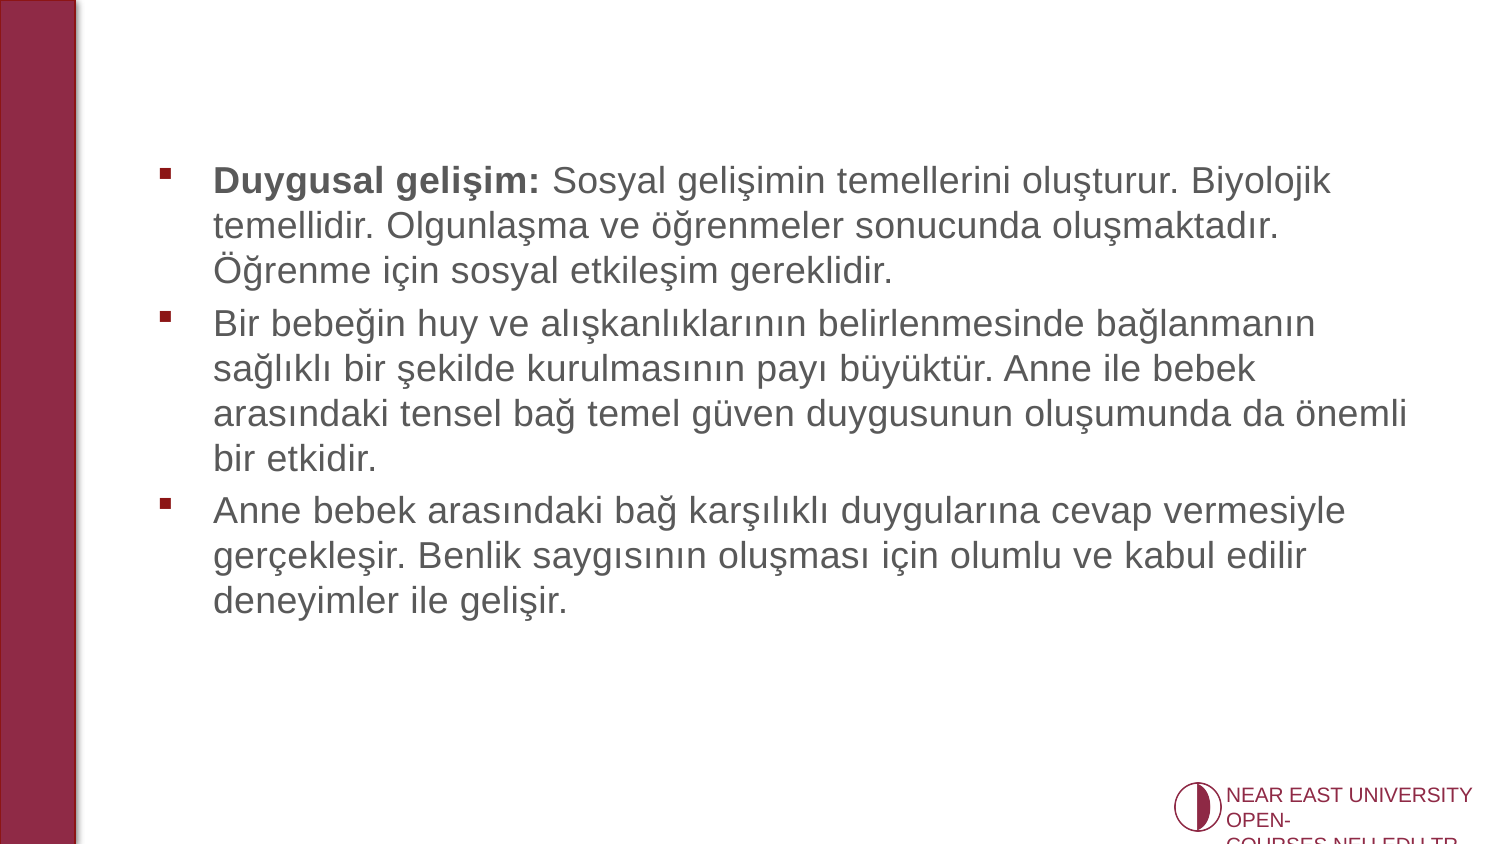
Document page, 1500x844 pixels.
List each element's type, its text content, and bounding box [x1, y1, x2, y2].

picture [1174, 782, 1222, 832]
list Duygusal gelişim: Sosyal gelişimin temellerini oluşturur. Biyolojik temellidir. Olgunlaşma ve öğrenmeler sonucunda oluşmaktadır. Öğrenme için sosyal etkileşim gereklidir. Bir bebeğin huy ve alışkanlıklarının belirlenmesinde bağlanmanın sağlıklı bir şekilde kurulmasının payı büyüktür. Anne ile bebek arasındaki tensel bağ temel güven duygusunun oluşumunda da önemli bir etkidir. Anne bebek arasındaki bağ karşılıklı duygularına cevap vermesiyle gerçekleşir. Benlik saygısının oluşması için olumlu ve kabul edilir deneyimler ile gelişir. [156, 149, 1421, 766]
